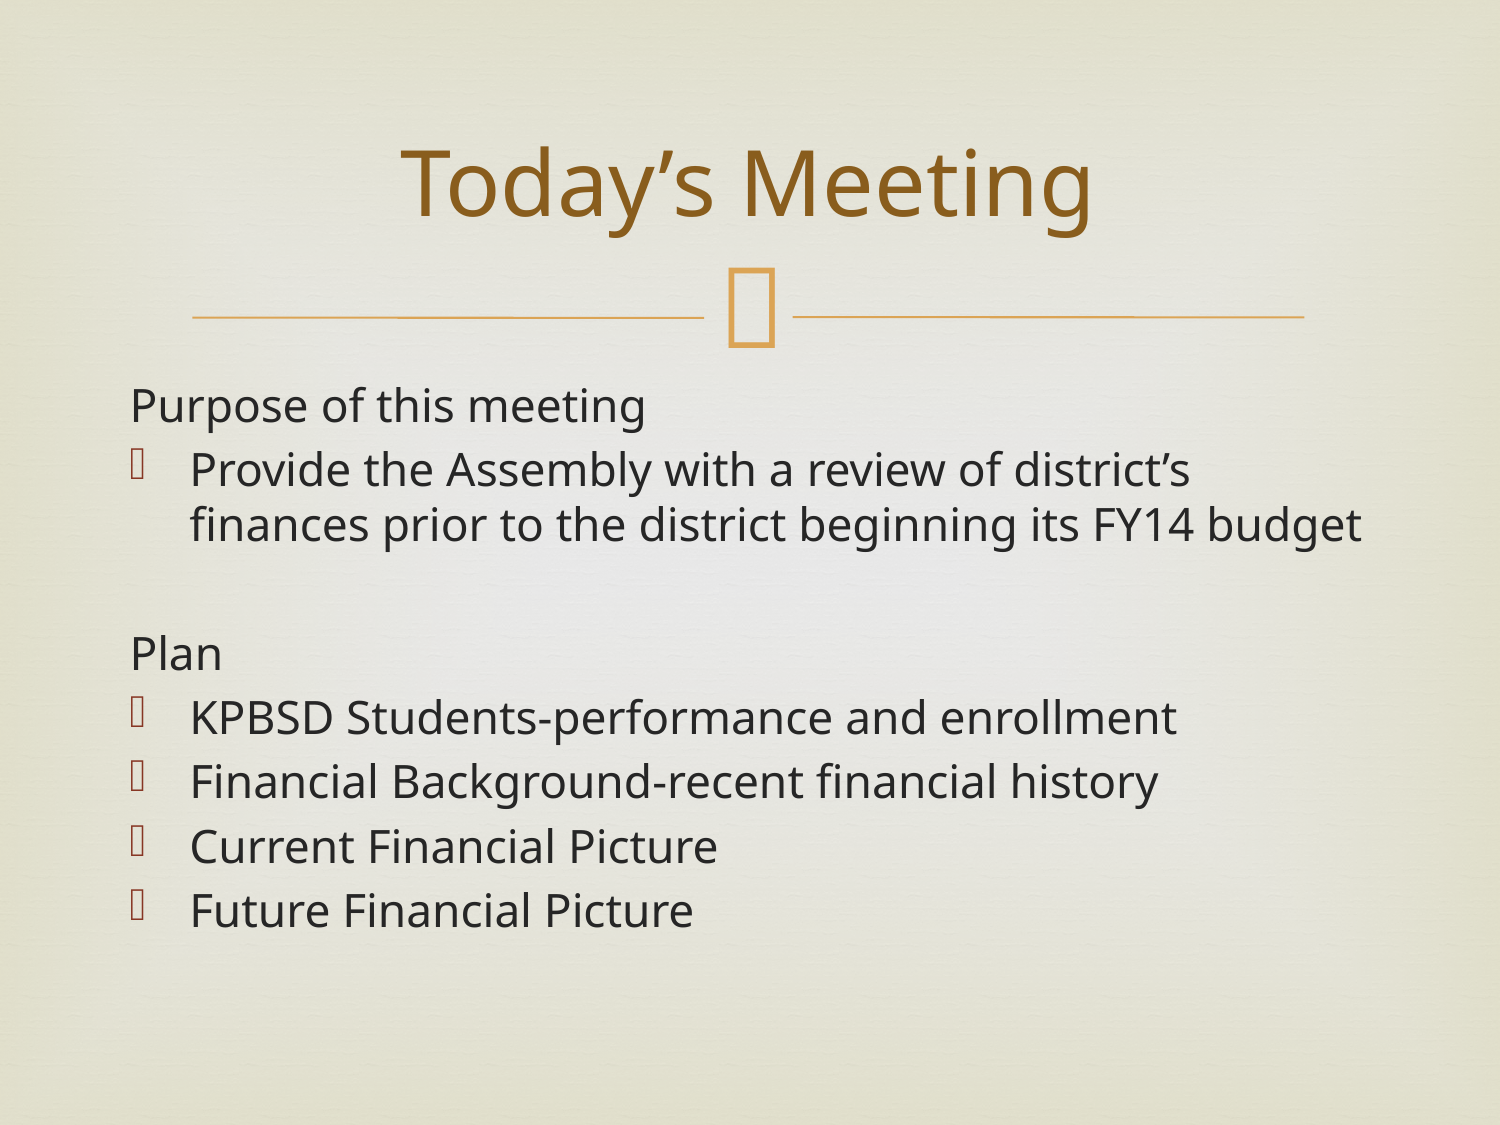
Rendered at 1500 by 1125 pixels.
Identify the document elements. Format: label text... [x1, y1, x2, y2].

title Today’s Meeting [112, 93, 1386, 267]
list Purpose of this meeting Provide the Assembly with a review of district’s finances prior to the district beginning its FY14 budget Plan KPBSD Students-performance and enrollment Financial Background-recent financial history Current Financial Picture Future Financial Picture [114, 368, 1386, 1005]
